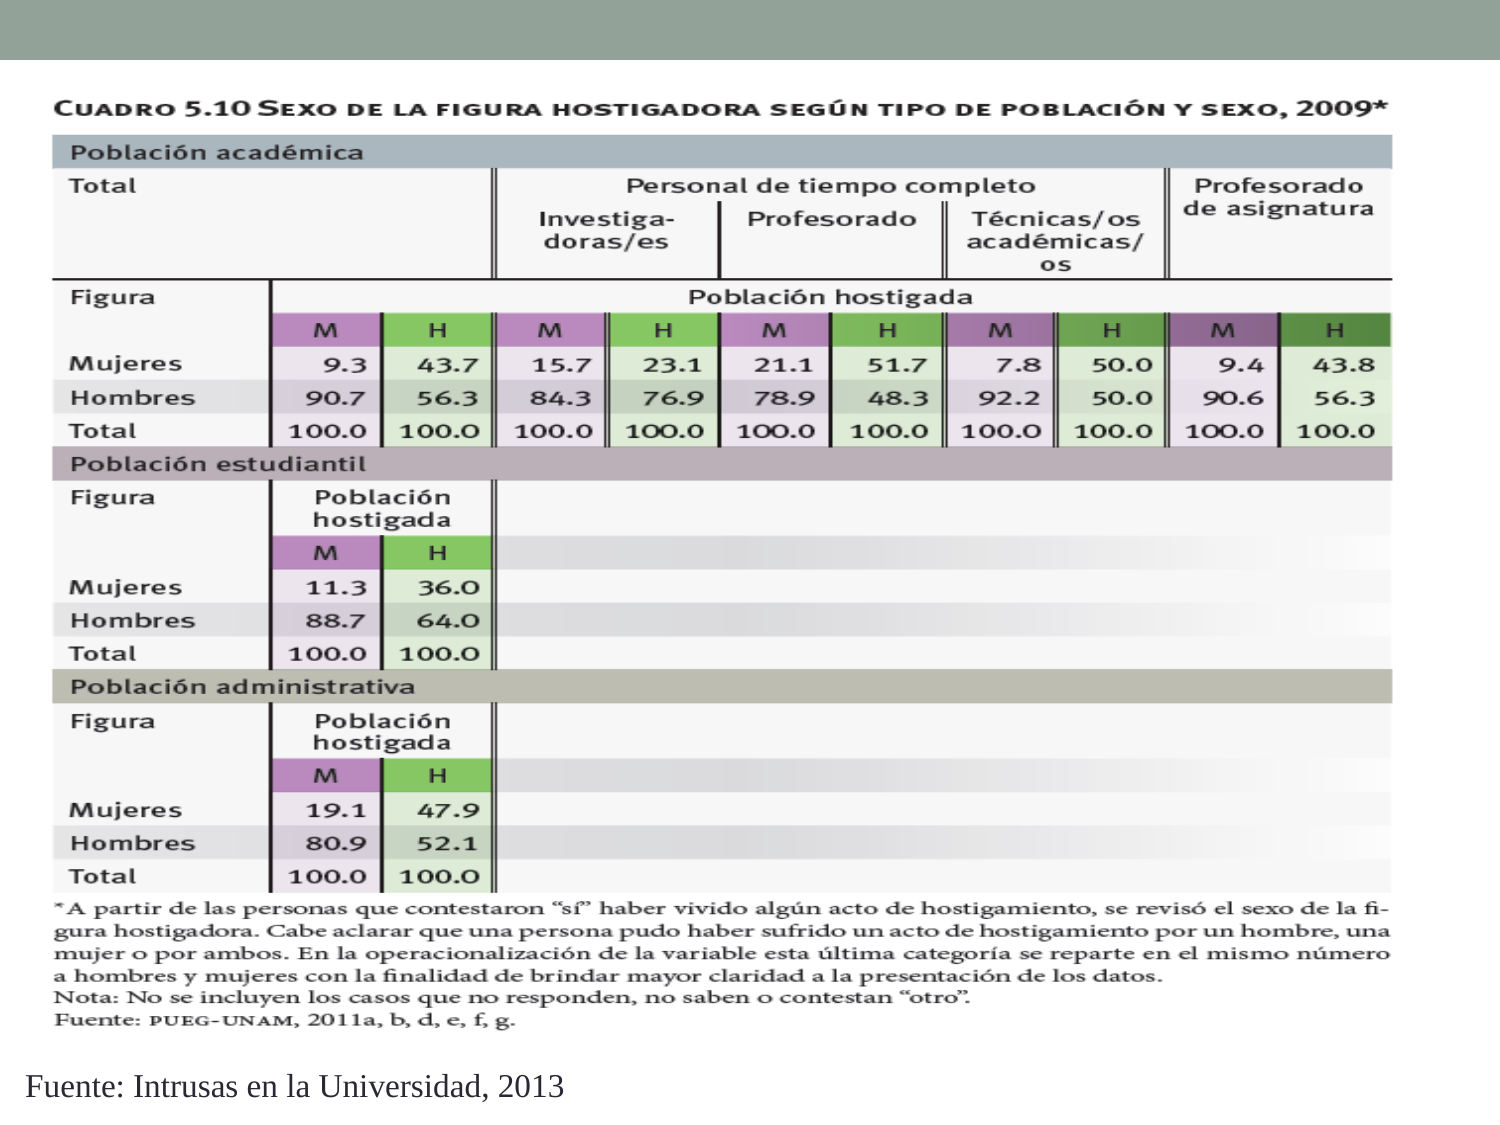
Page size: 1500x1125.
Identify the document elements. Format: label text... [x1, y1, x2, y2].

text_box Fuente: Intrusas en la Universidad, 2013 [0, 1066, 593, 1103]
picture [29, 77, 1500, 1047]
